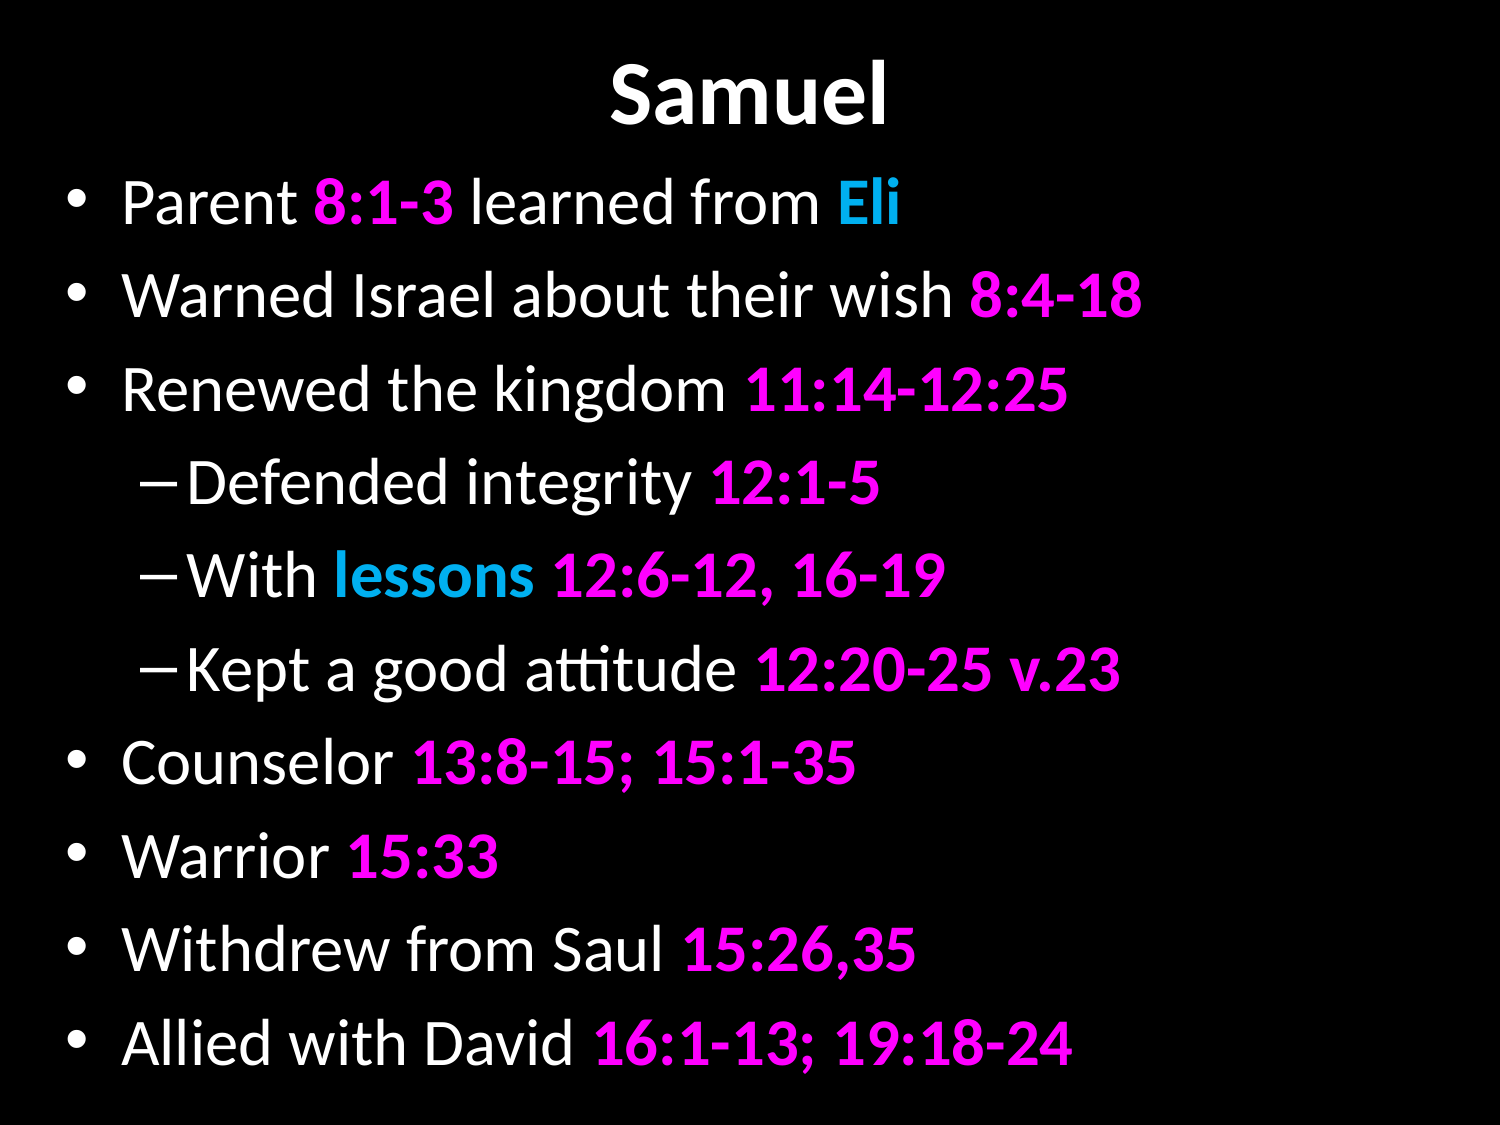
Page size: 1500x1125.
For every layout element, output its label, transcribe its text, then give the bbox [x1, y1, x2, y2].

list Parent 8:1-3 learned from Eli Warned Israel about their wish 8:4-18 Renewed the kingdom 11:14-12:25 Defended integrity 12:1-5 With lessons 12:6-12, 16-19 Kept a good attitude 12:20-25 v.23 Counselor 13:8-15; 15:1-35 Warrior 15:33 Withdrew from Saul 15:26,35 Allied with David 16:1-13; 19:18-24 [50, 149, 1450, 1125]
title Samuel [75, 0, 1425, 149]
